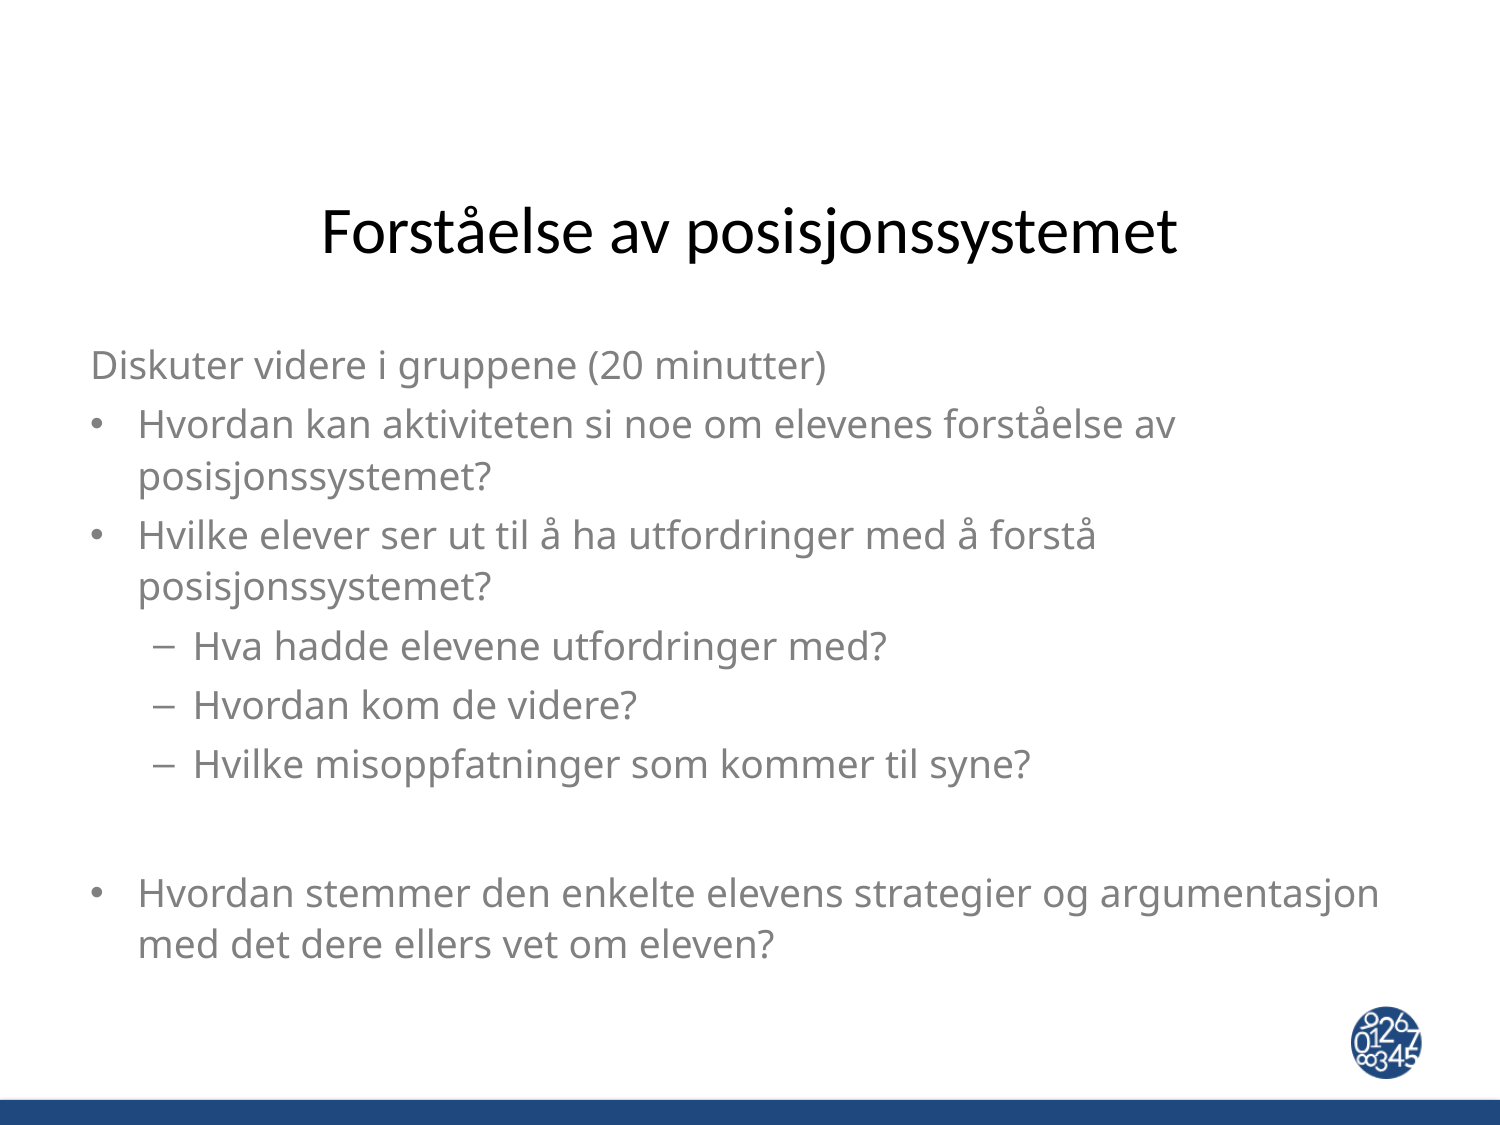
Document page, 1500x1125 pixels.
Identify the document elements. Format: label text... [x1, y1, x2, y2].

list Diskuter videre i gruppene (20 minutter) Hvordan kan aktiviteten si noe om elevenes forståelse av posisjonssystemet? Hvilke elever ser ut til å ha utfordringer med å forstå posisjonssystemet? Hva hadde elevene utfordringer med? Hvordan kom de videre? Hvilke misoppfatninger som kommer til syne? Hvordan stemmer den enkelte elevens strategier og argumentasjon med det dere ellers vet om eleven? [75, 328, 1425, 977]
title Forståelse av posisjonssystemet [75, 150, 1425, 303]
picture [1351, 1006, 1428, 1079]
